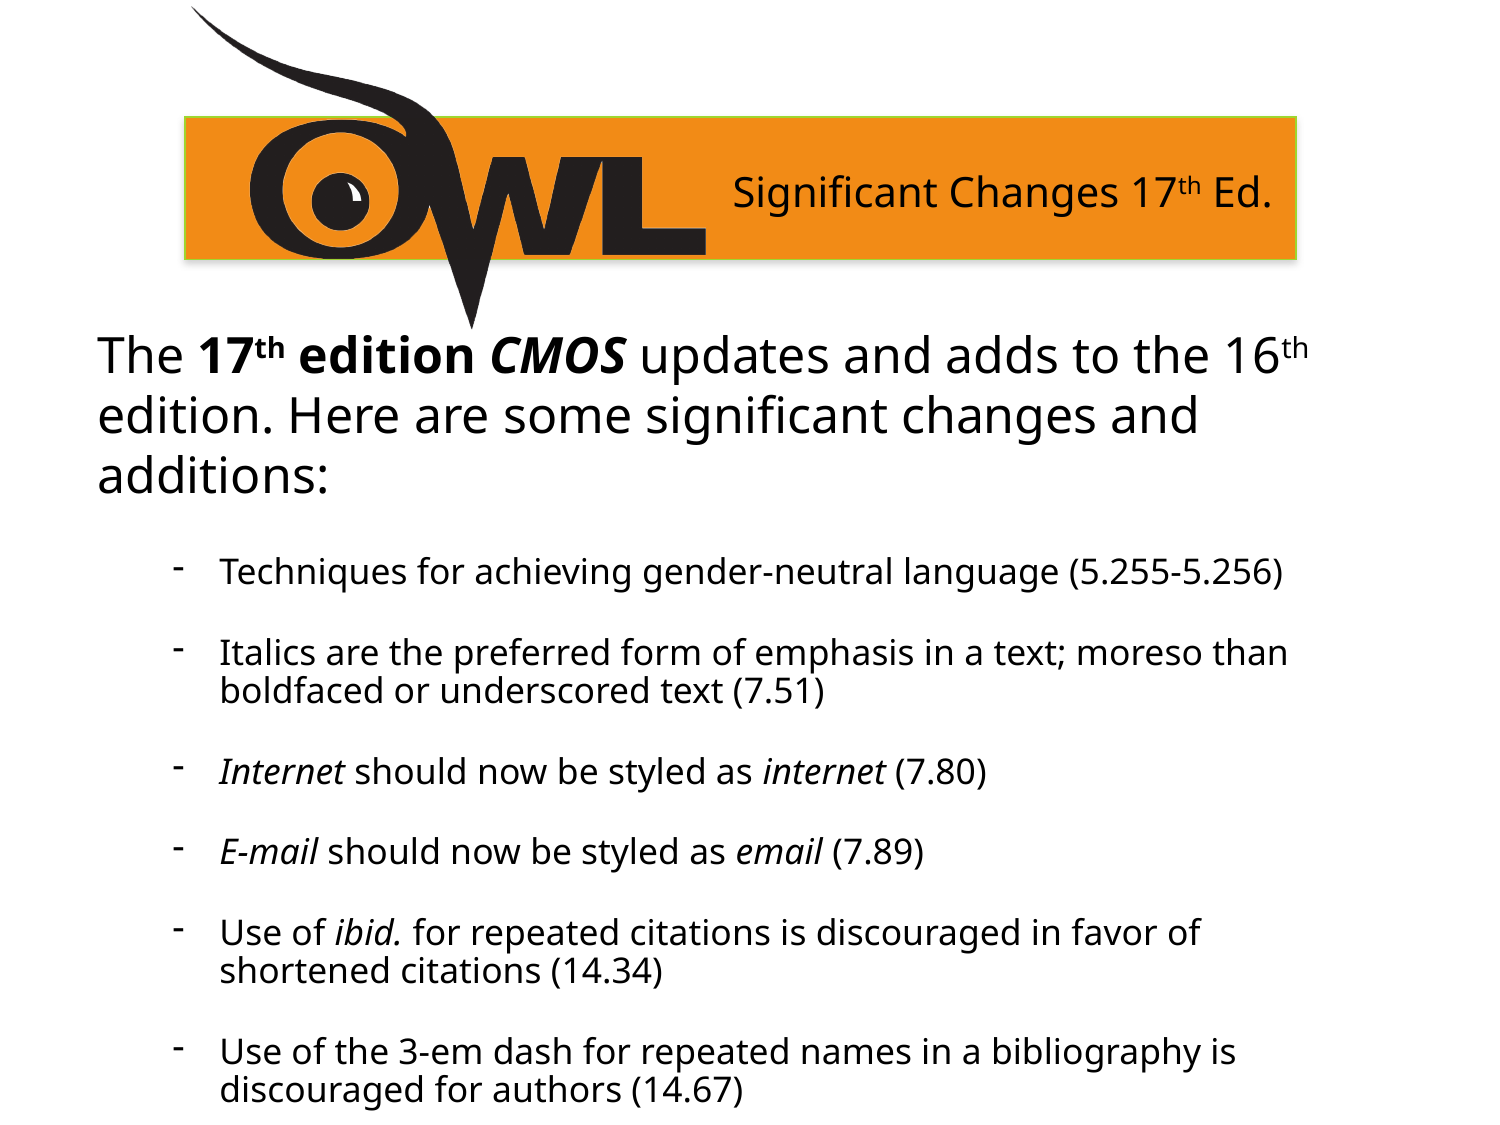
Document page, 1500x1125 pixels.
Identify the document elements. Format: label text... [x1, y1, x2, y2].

text_box The 17th edition CMOS updates and adds to the 16th edition. Here are some significant changes and additions: Techniques for achieving gender-neutral language (5.255-5.256) Italics are the preferred form of emphasis in a text; moreso than boldfaced or underscored text (7.51) Internet should now be styled as internet (7.80) E-mail should now be styled as email (7.89) Use of ibid. for repeated citations is discouraged in favor of shortened citations (14.34) Use of the 3-em dash for repeated names in a bibliography is discouraged for authors (14.67) [82, 316, 1363, 1118]
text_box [184, 0, 1297, 332]
